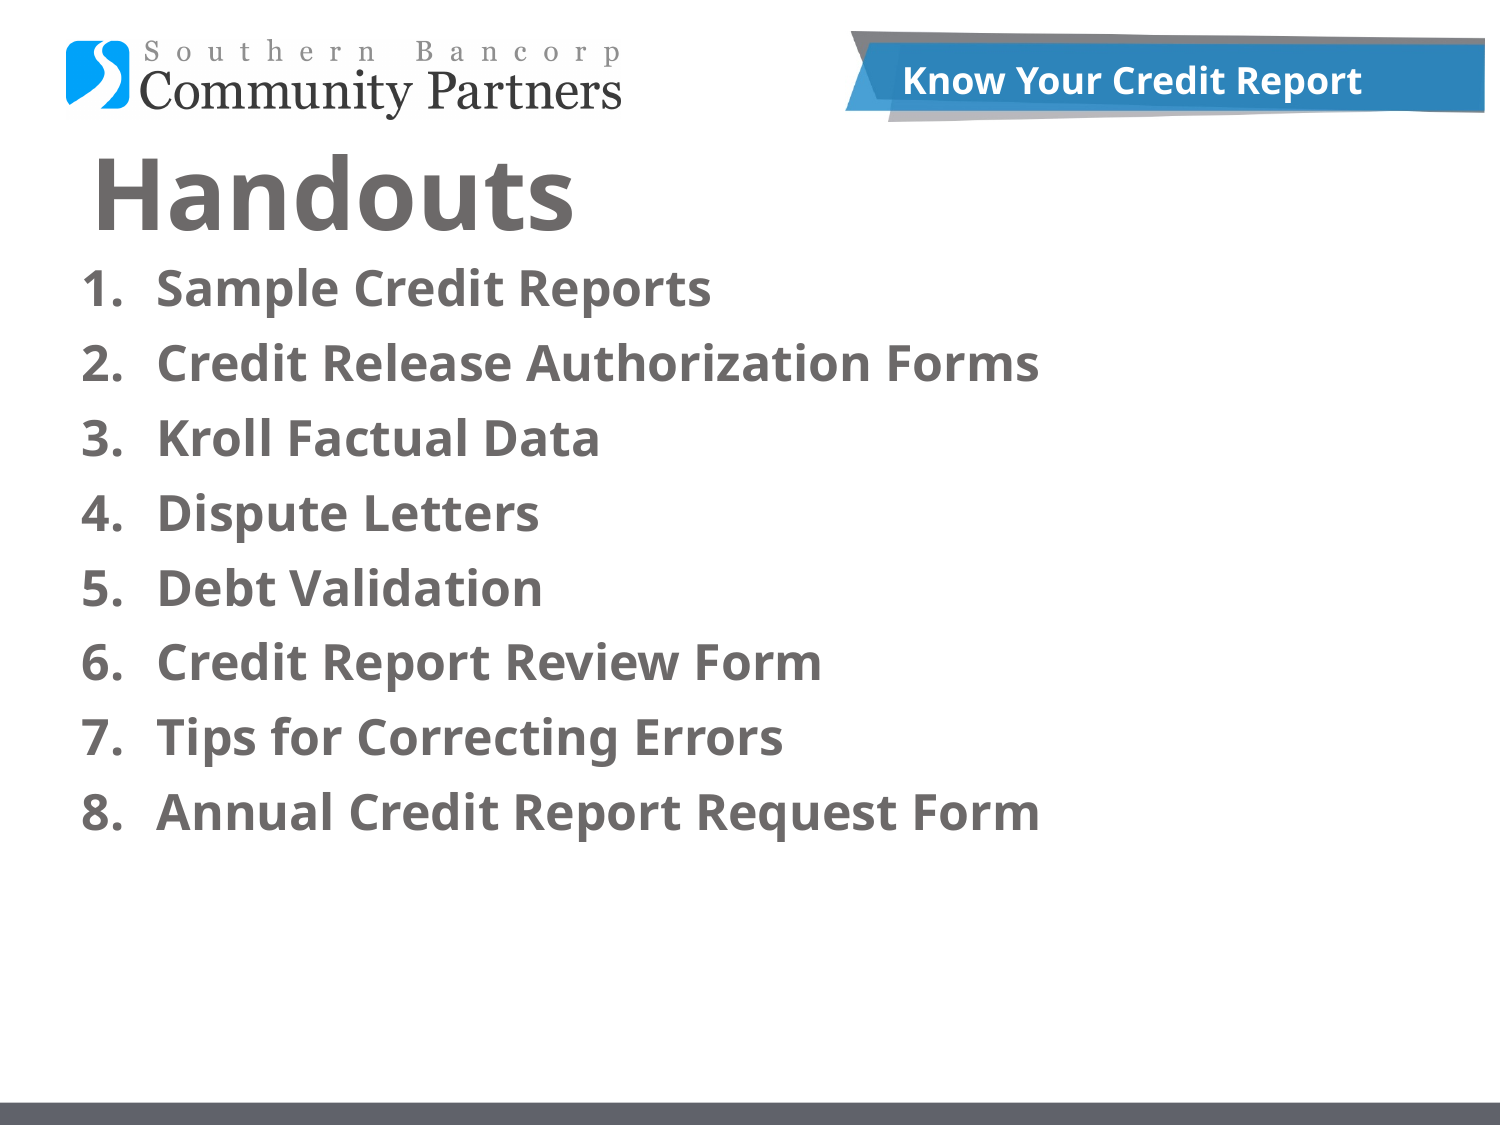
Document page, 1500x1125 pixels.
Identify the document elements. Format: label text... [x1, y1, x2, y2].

list Sample Credit Reports Credit Release Authorization Forms Kroll Factual Data Dispute Letters Debt Validation Credit Report Review Form Tips for Correcting Errors Annual Credit Report Request Form [66, 256, 1361, 1035]
picture [845, 31, 1485, 122]
text_box Know Your Credit Report [887, 49, 1469, 110]
title Handouts [75, 127, 1397, 271]
picture [66, 39, 621, 120]
